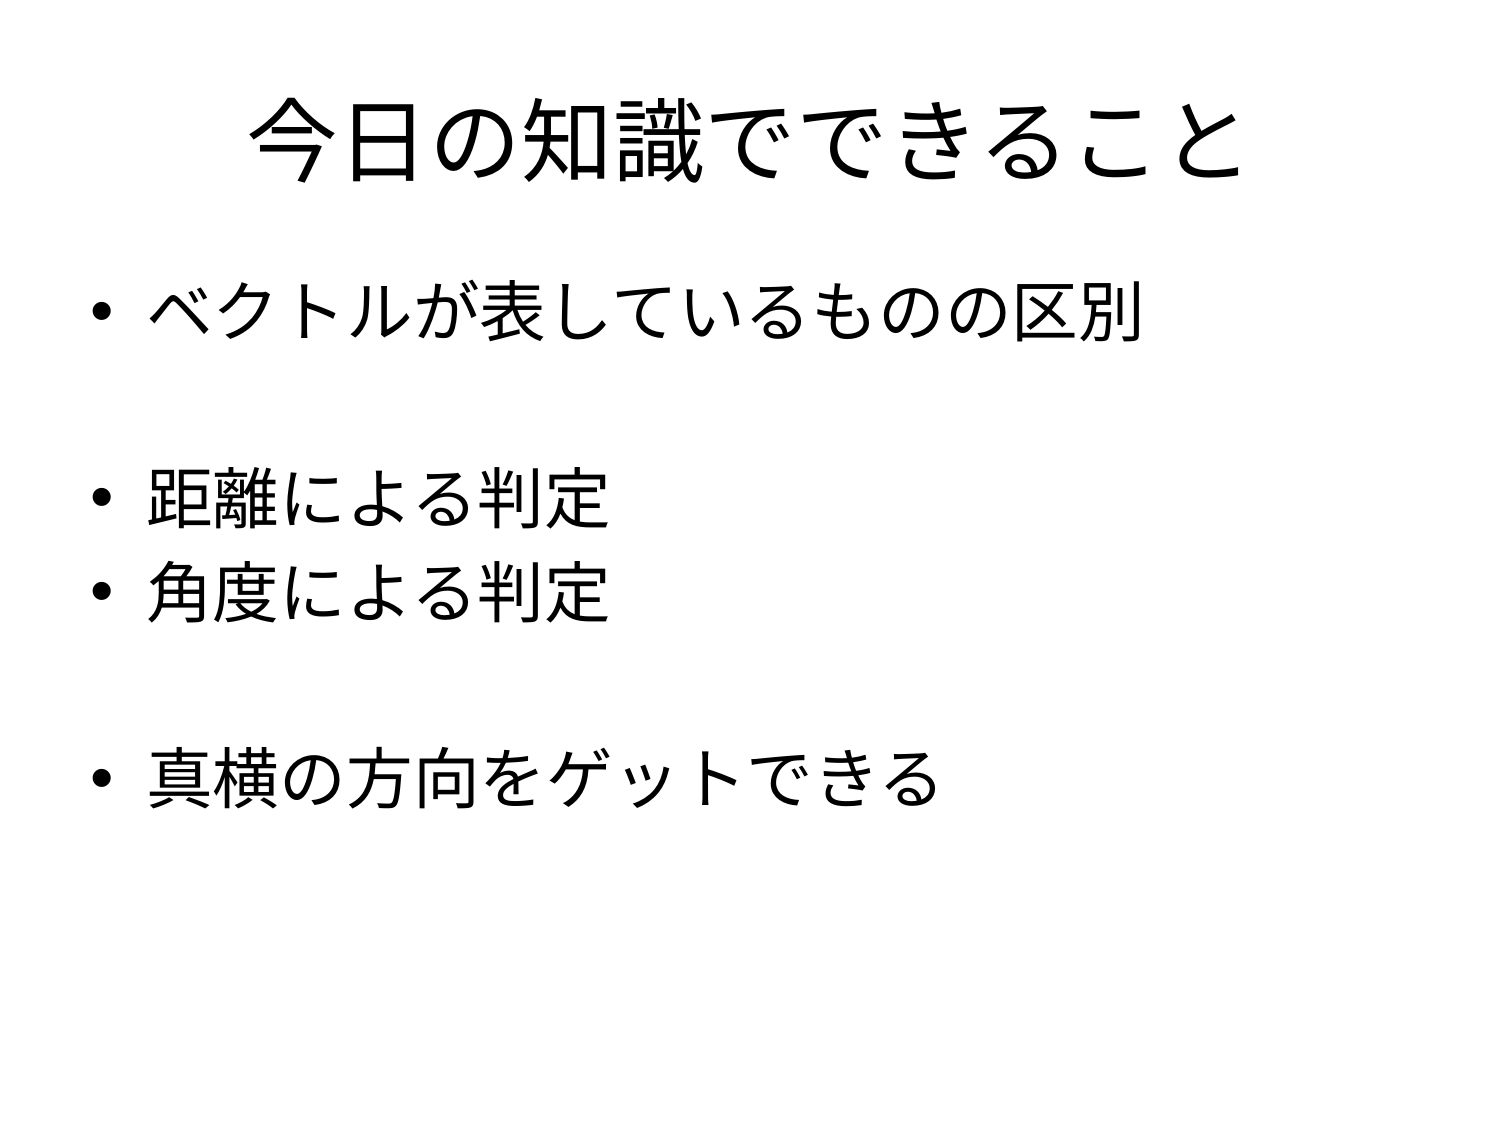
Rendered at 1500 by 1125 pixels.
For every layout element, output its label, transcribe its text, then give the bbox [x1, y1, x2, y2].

title 今日の知識でできること [75, 45, 1425, 233]
list ベクトルが表しているものの区別 距離による判定 角度による判定 真横の方向をゲットできる [75, 262, 1425, 1005]
